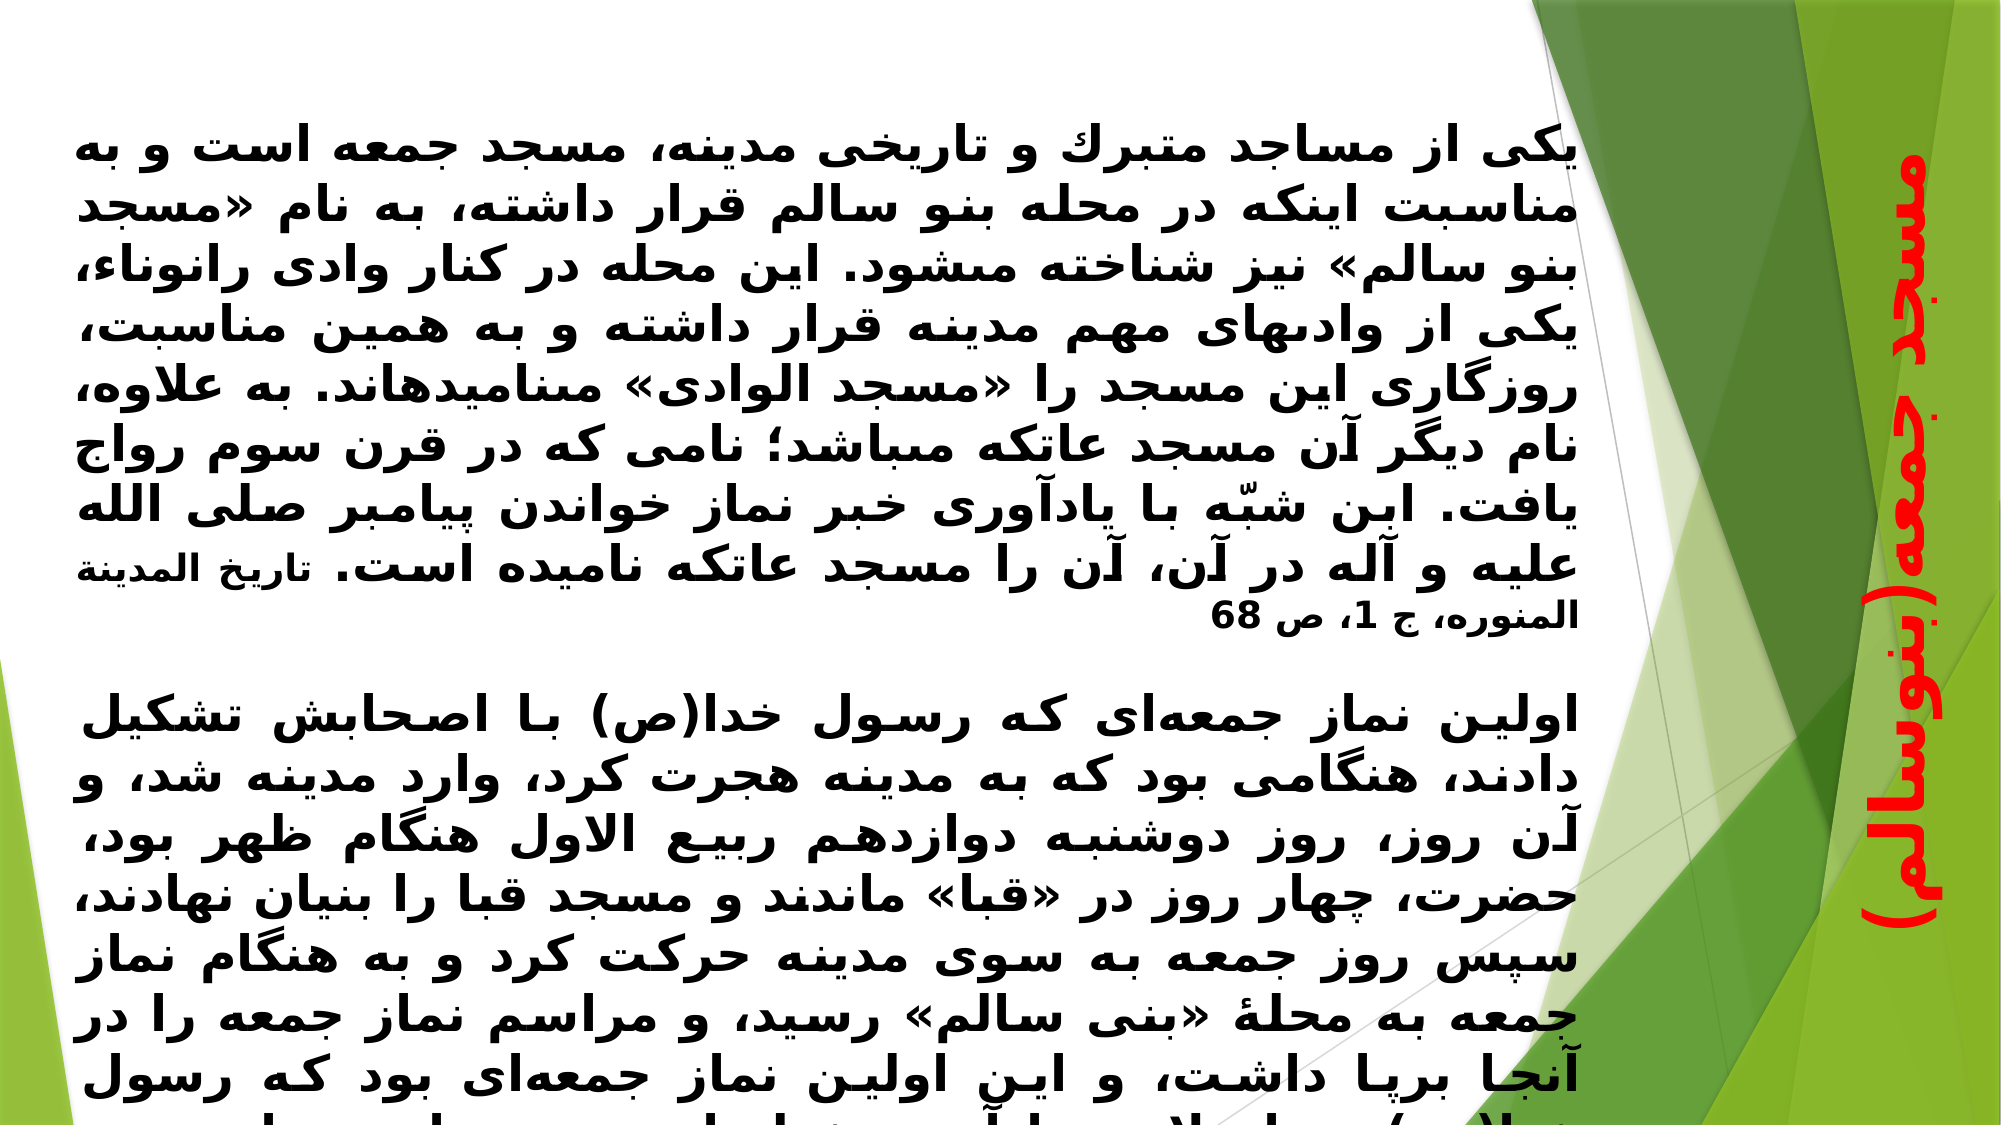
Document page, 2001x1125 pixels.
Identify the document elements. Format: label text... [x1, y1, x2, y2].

title مسجد جمعه(بنوسالم) [1841, 0, 1962, 1125]
text_box يكى از مساجد متبرك و تاريخى مدينه، مسجد جمعه است و به مناسبت اينكه در محله بنو سالم قرار داشته، به نام «مسجد بنو سالم» نيز شناخته مى‏شود. اين محله در كنار وادى رانوناء، يكى از وادى‏هاى مهم مدينه قرار داشته و به همين مناسبت، روزگارى اين مسجد را «مسجد الوادى» مى‏ناميده‏اند. به علاوه، نام ديگر آن مسجد عاتكه مى‏باشد؛ نامى كه در قرن سوم رواج يافت. ابن شبّه با يادآورى خبر نماز خواندن پيامبر صلى الله عليه و آله در آن، آن را مسجد عاتكه ناميده است. تاريخ المدينة المنوره، ج 1، ص 68 اولین نماز جمعه‌ای که رسول خدا(ص) با اصحابش تشکیل دادند، هنگامی بود که به مدینه هجرت کرد، وارد مدینه شد، و آن روز، روز دوشنبه دوازدهم ربیع الاول هنگام ظهر بود، حضرت، چهار روز در «قبا» ماندند و مسجد قبا را بنیان نهادند، سپس روز جمعه به سوی مدینه حرکت کرد و به هنگام نماز جمعه به محلۀ «بنی سالم» رسید، و مراسم نماز جمعه را در آنجا برپا داشت، و این اولین نماز جمعه‌ای بود که رسول خدا(ص) در اسلام بجا آورد، خطبه‌ای هم در این نماز جمعه خواند که اولین خطبه حضرت در مدینه بود. گویند تعداد نمازگزاران 100 نفر بودند .طبقات الکبری، ج11 ص 182-تاریخ المدینة المنورة، ج۱، ص ۶۸ [57, 103, 1596, 1125]
